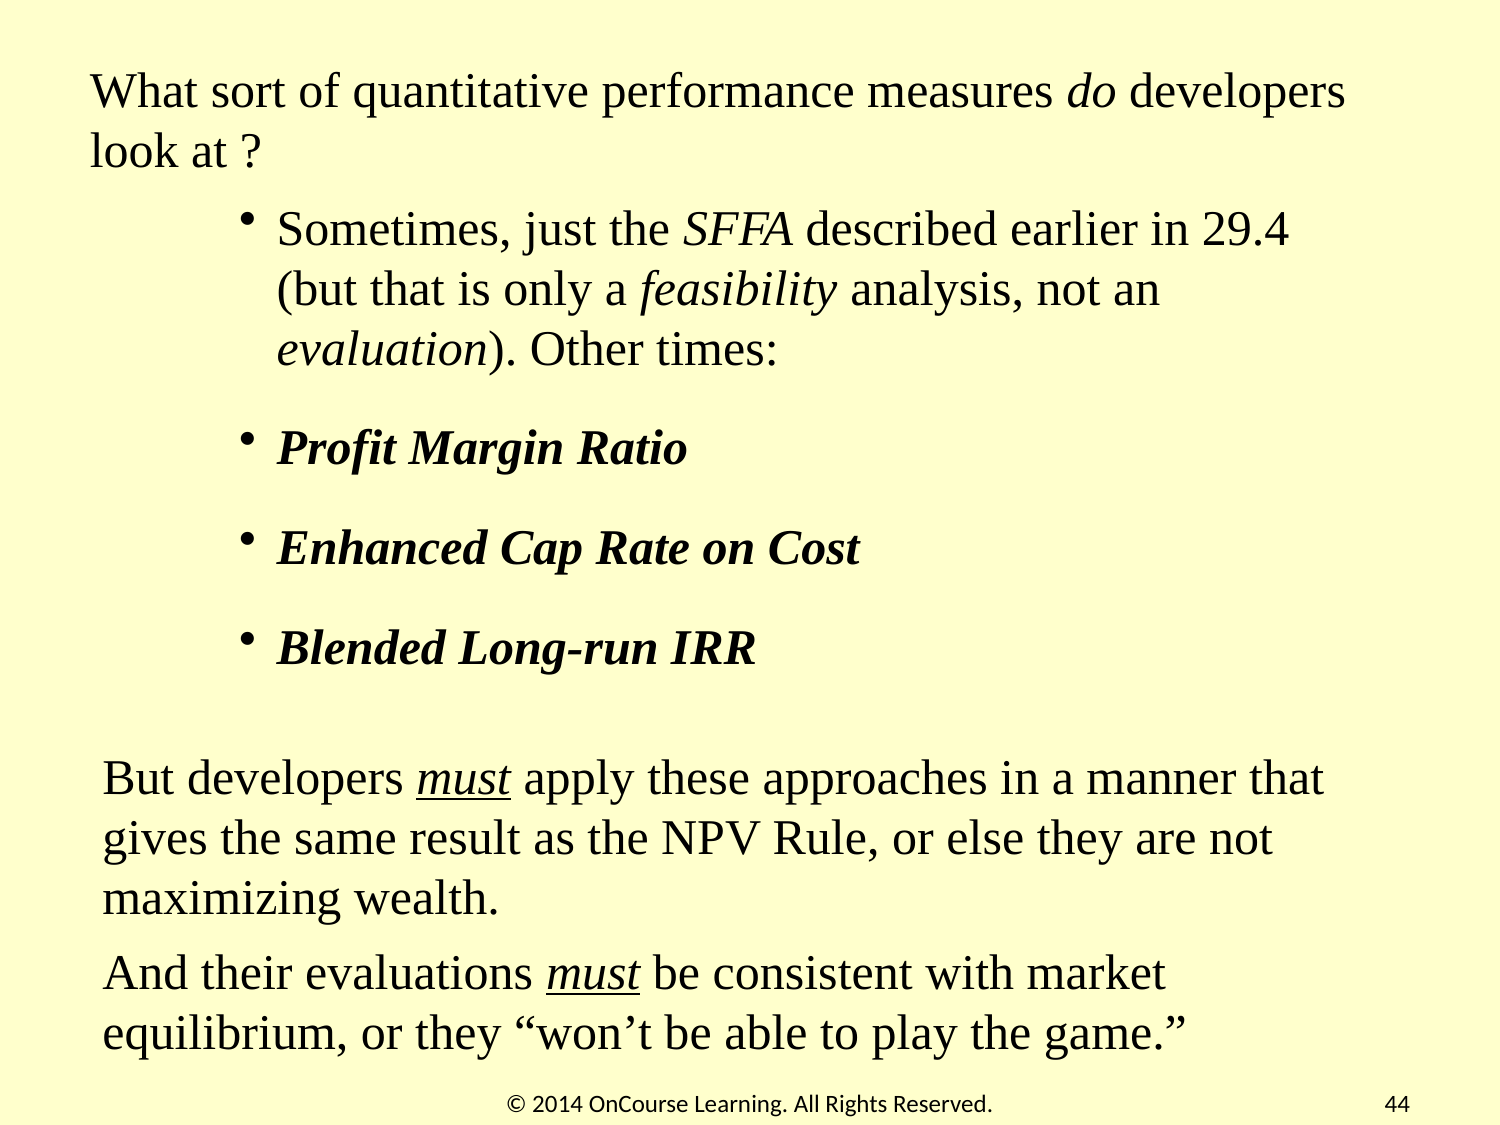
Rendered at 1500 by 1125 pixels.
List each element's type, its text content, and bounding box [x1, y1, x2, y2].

footer © 2014 OnCourse Learning. All Rights Reserved. [300, 1068, 1200, 1125]
text_box What sort of quantitative performance measures do developers look at ? [74, 49, 1363, 185]
text_box But developers must apply these approaches in a manner that gives the same result as the NPV Rule, or else they are not maximizing wealth. And their evaluations must be consistent with market equilibrium, or they “won’t be able to play the game.” [87, 737, 1438, 1068]
slide_number 44 [1200, 1068, 1425, 1125]
text_box Sometimes, just the SFFA described earlier in 29.4 (but that is only a feasibility analysis, not an evaluation). Other times: Profit Margin Ratio Enhanced Cap Rate on Cost Blended Long-run IRR [224, 187, 1363, 683]
